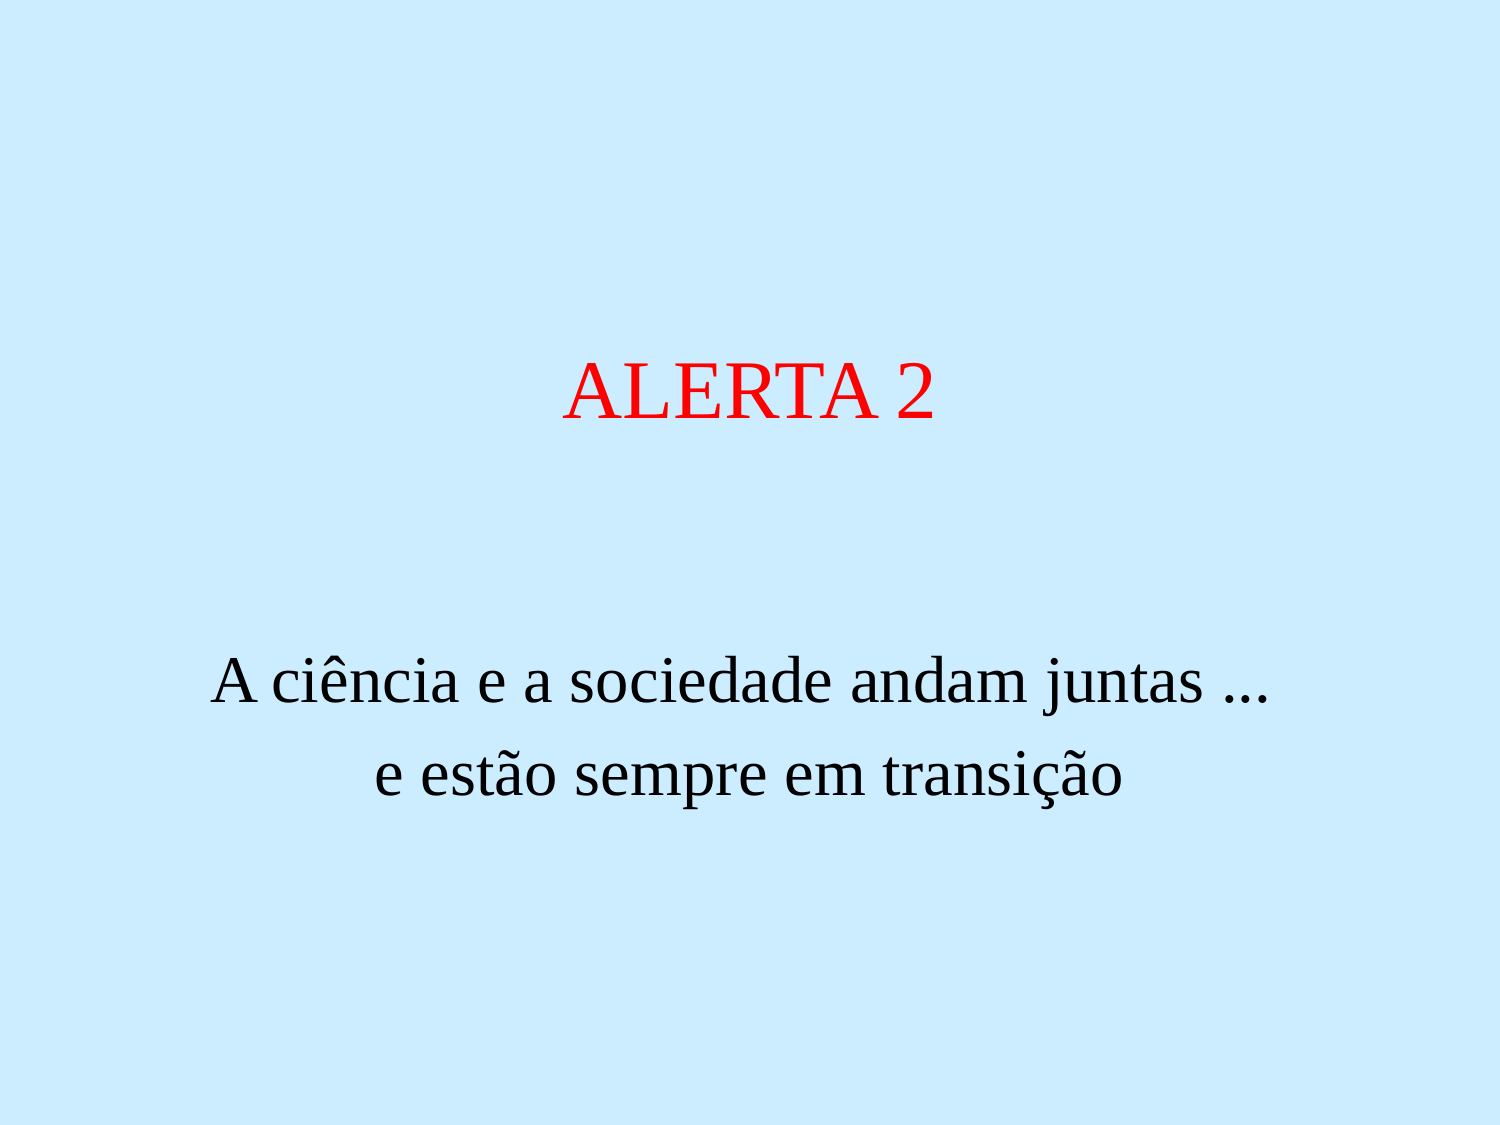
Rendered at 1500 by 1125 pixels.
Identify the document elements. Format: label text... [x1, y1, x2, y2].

list ALERTA 2 A ciência e a sociedade andam juntas ... e estão sempre em transição [75, 328, 1425, 1005]
